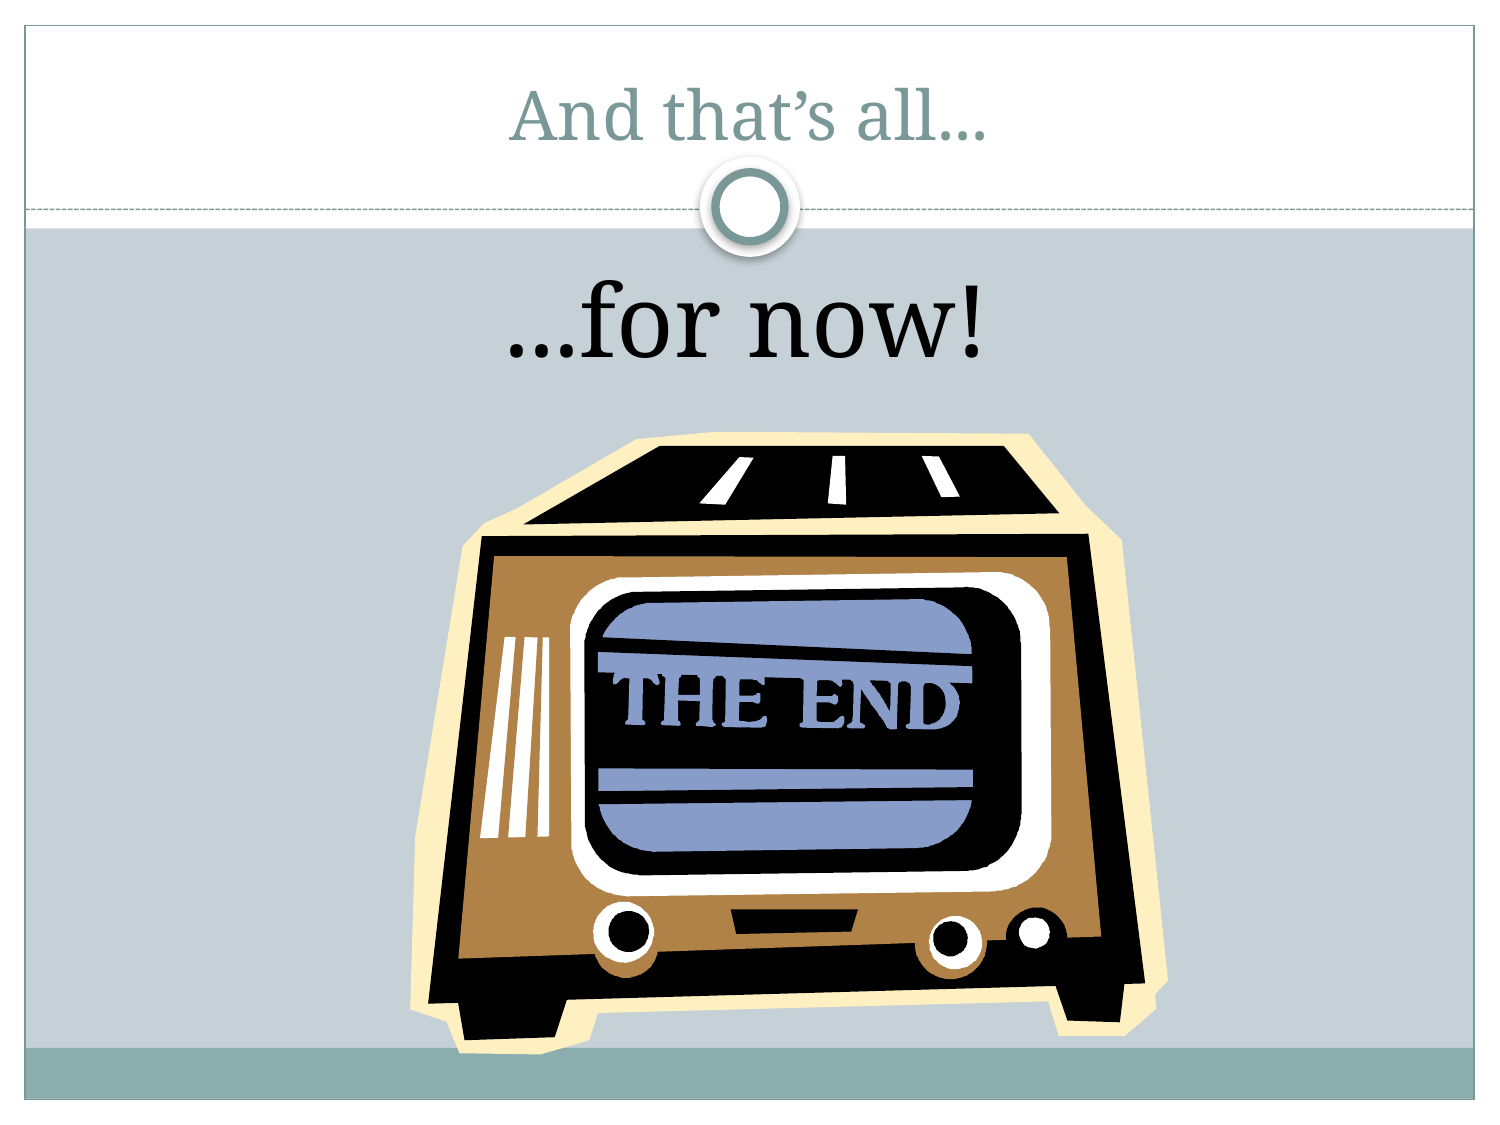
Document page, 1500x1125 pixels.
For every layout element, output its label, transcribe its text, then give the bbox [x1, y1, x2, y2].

title And that’s all... [49, 37, 1450, 162]
list ...for now! [49, 250, 1445, 1001]
picture [409, 421, 1181, 1067]
